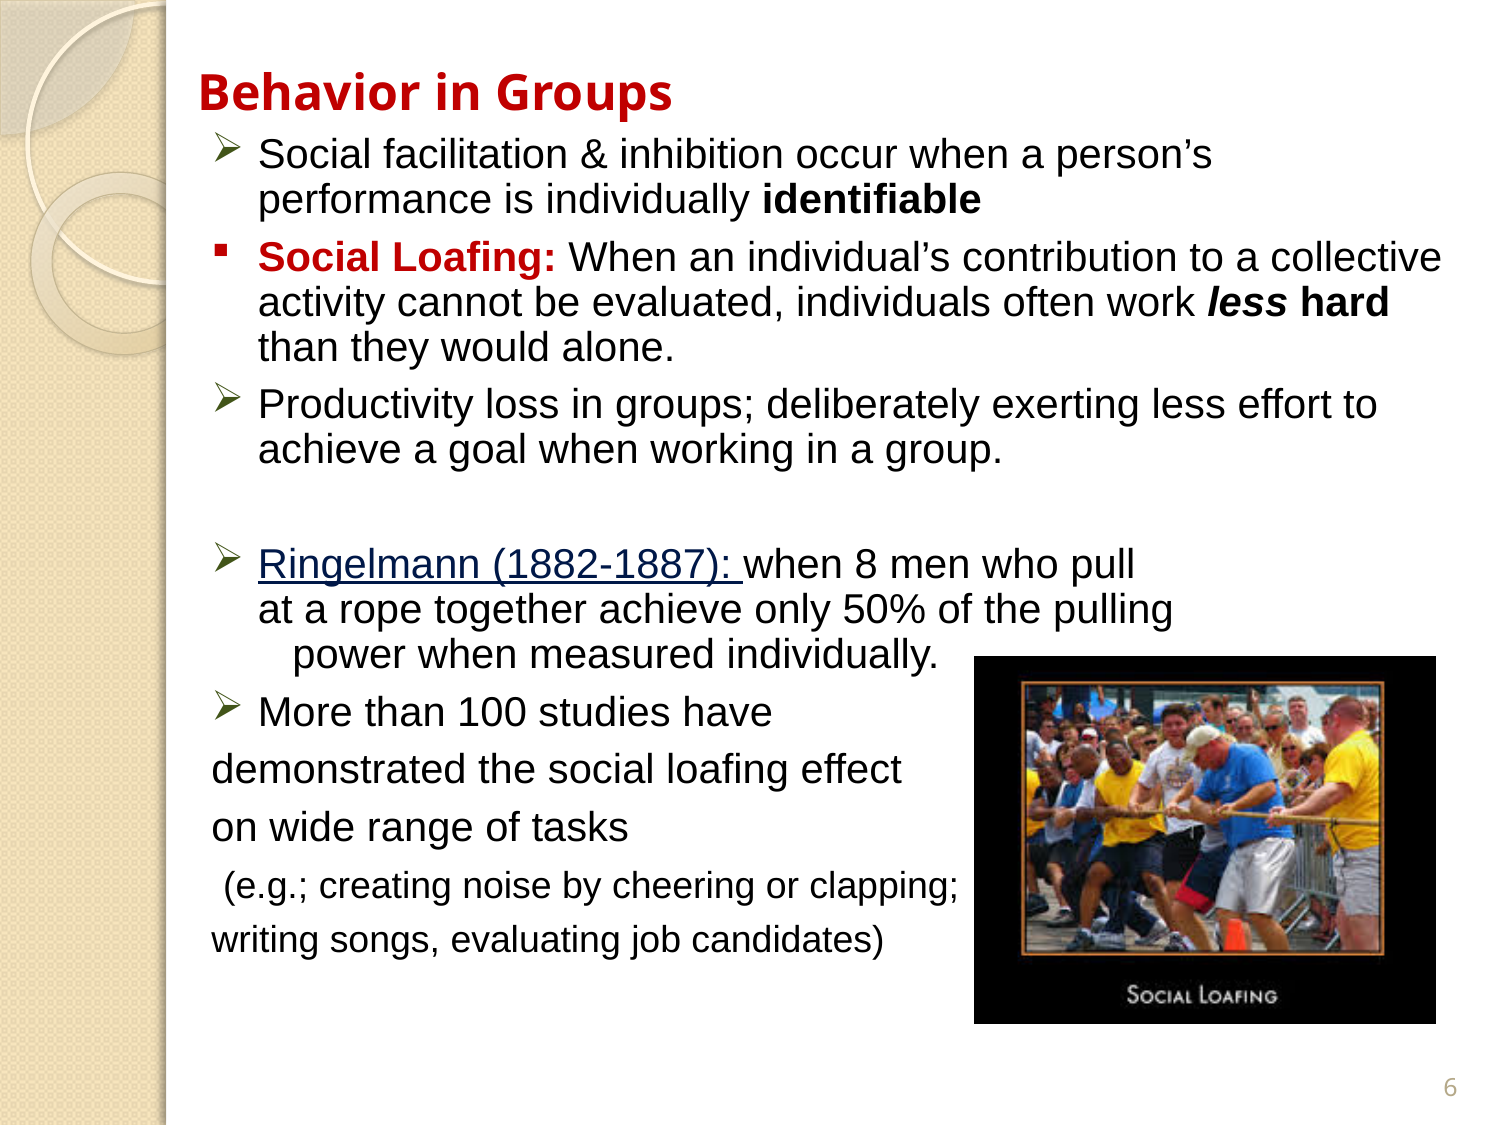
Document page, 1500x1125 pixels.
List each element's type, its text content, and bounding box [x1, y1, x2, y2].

slide_number 6 [1413, 1034, 1488, 1113]
picture [974, 656, 1436, 1024]
list Social facilitation & inhibition occur when a person’s performance is individually identifiable Social Loafing: When an individual’s contribution to a collective activity cannot be evaluated, individuals often work less hard than they would alone. Productivity loss in groups; deliberately exerting less effort to achieve a goal when working in a group. Ringelmann (1882-1887): when 8 men who pull at a rope together achieve only 50% of the pulling power when measured individually. More than 100 studies have demonstrated the social loafing effect on wide range of tasks (e.g.; creating noise by cheering or clapping; writing songs, evaluating job candidates) [182, 125, 1466, 1026]
title Behavior in Groups [183, 30, 1414, 125]
